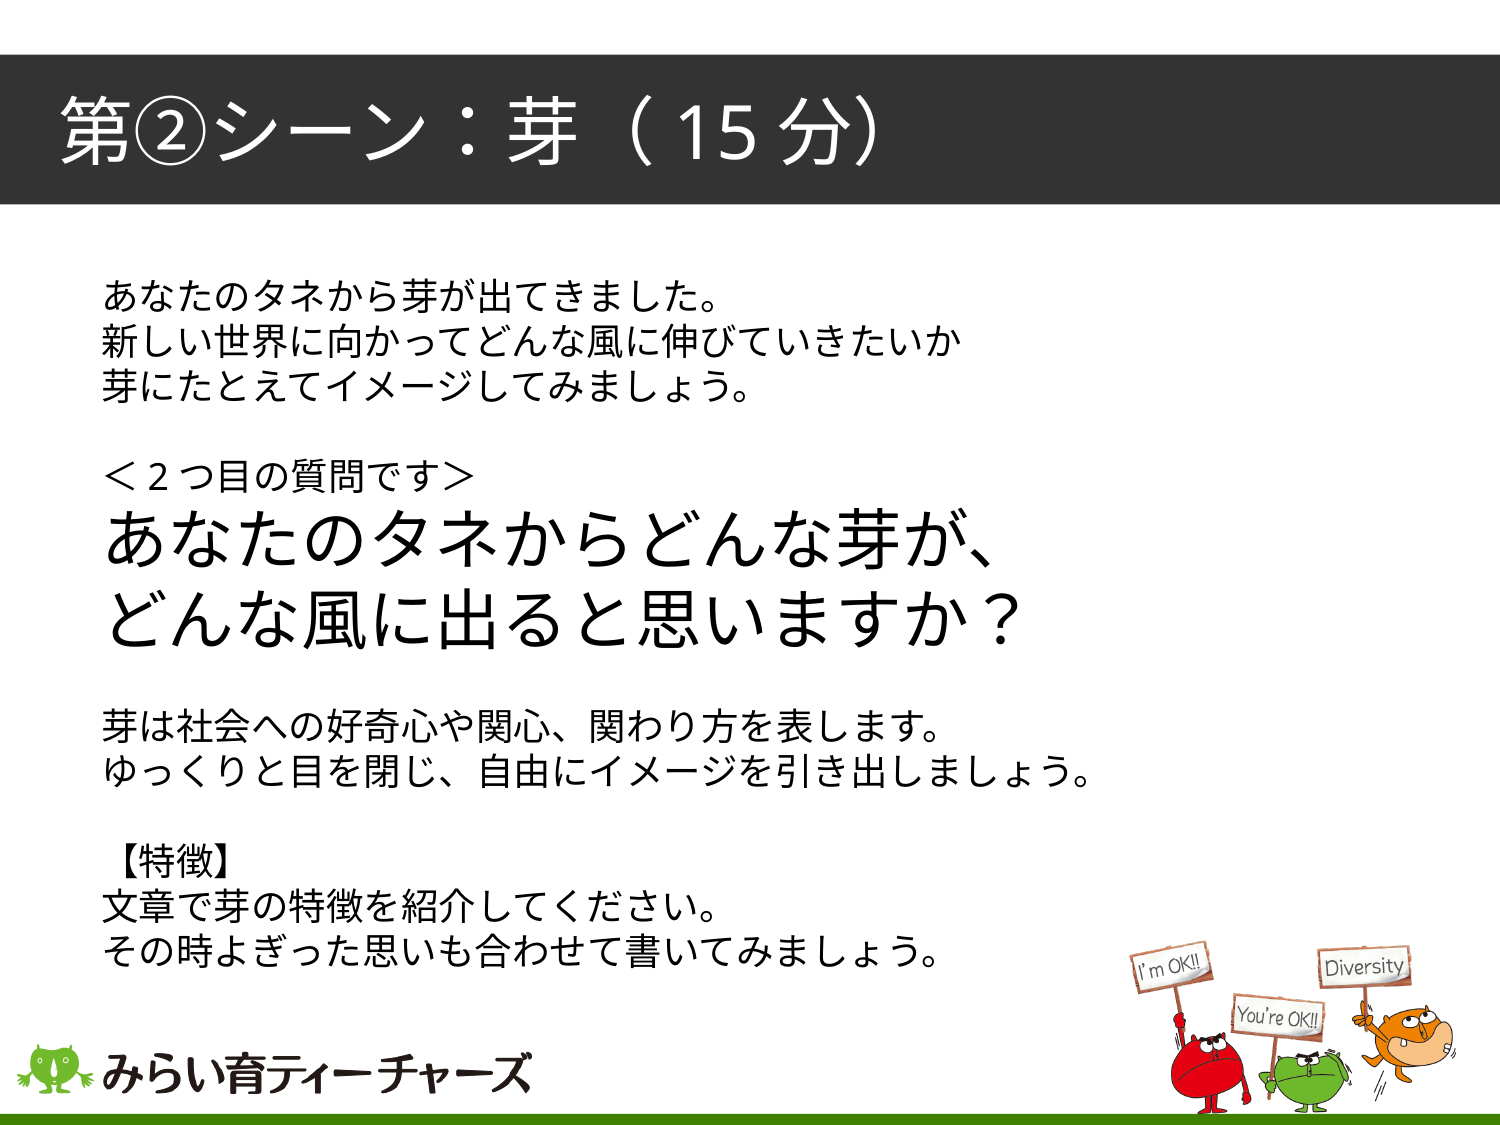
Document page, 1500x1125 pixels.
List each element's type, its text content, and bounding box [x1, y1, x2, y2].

text_box 第②シーン：芽（15分） [0, 54, 1500, 205]
picture [1129, 940, 1456, 1114]
picture [17, 1044, 532, 1094]
text_box あなたのタネから芽が出てきました。 新しい世界に向かってどんな風に伸びていきたいか 芽にたとえてイメージしてみましょう。 ＜2つ目の質問です＞ あなたのタネからどんな芽が、 どんな風に出ると思いますか？ 芽は社会への好奇心や関心、関わり方を表します。 ゆっくりと目を閉じ、自由にイメージを引き出しましょう。 【特徴】 文章で芽の特徴を紹介してください。 その時よぎった思いも合わせて書いてみましょう。 [86, 265, 1419, 981]
